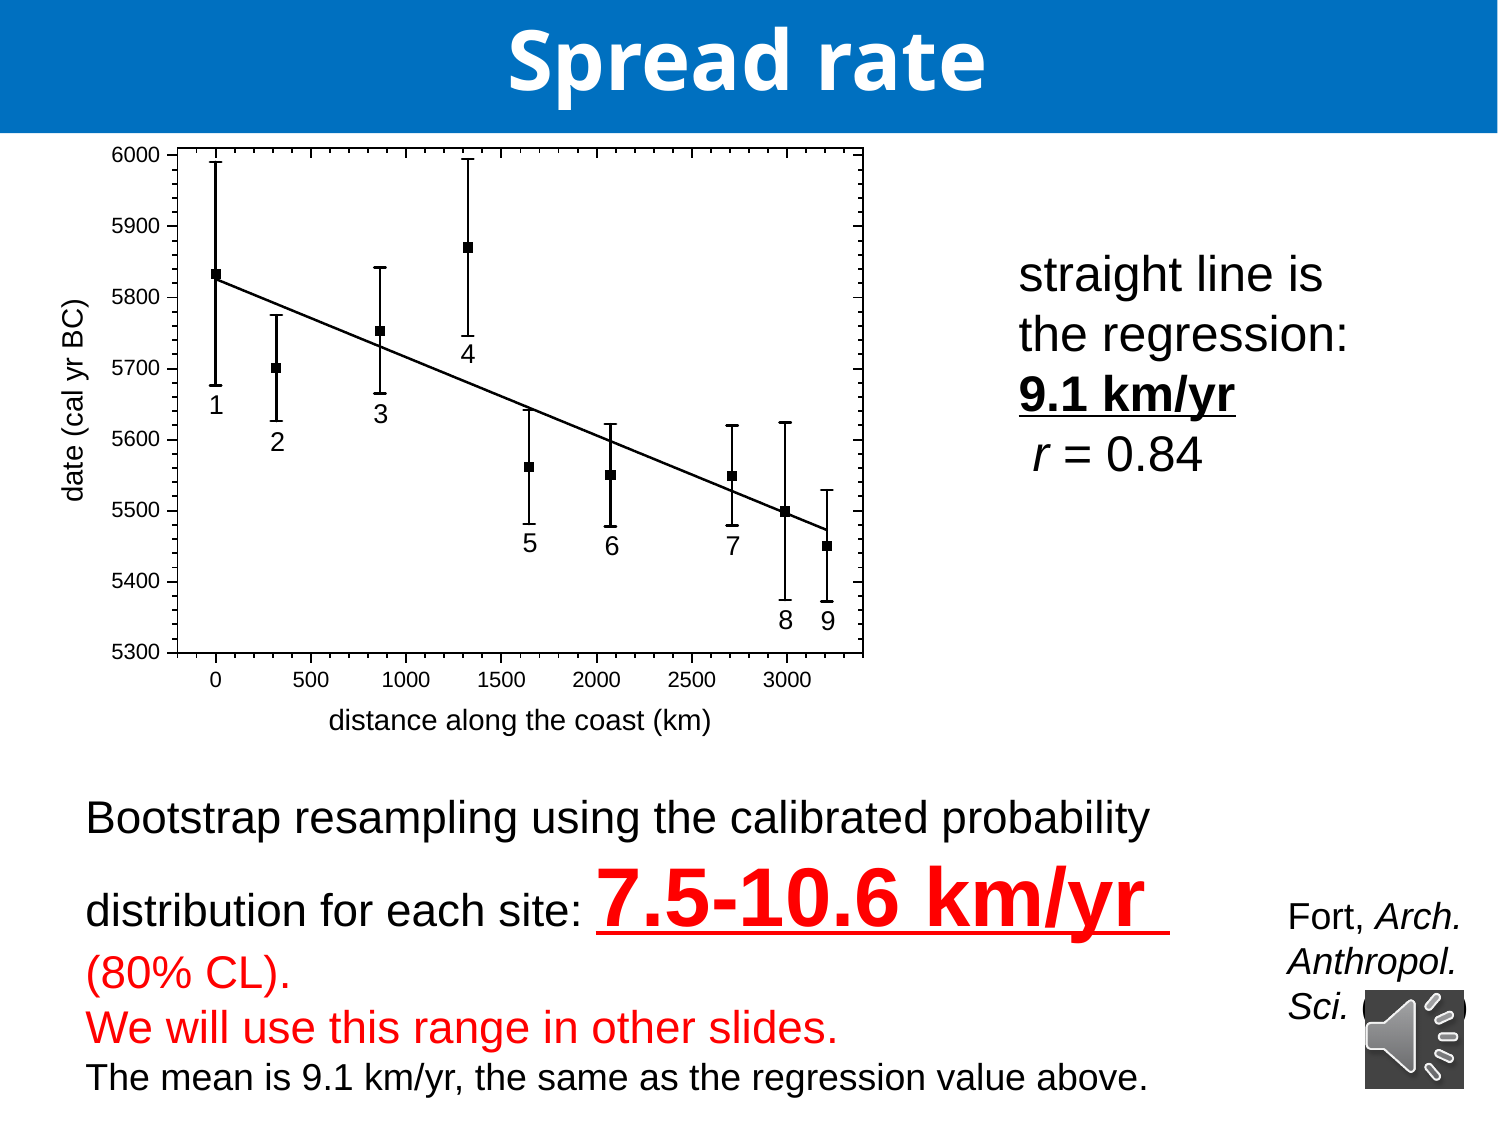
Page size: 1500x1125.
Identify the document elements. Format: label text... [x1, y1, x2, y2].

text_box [0, 66, 1004, 770]
text_box Spread rate [0, 0, 1498, 134]
slide_number 4 [1209, 1024, 1425, 1103]
text_box straight line is the regression: 9.1 km/yr r = 0.84 [1009, 234, 1381, 550]
picture [1364, 989, 1465, 1090]
text_box Fort, Arch. Anthropol. Sci. (2022) [1272, 884, 1500, 1034]
text_box Bootstrap resampling using the calibrated probability distribution for each site: 7.5-10.6 km/yr (80% CL). We will use this range in other slides. The mean is 9.1 km/yr, the same as the regression value above. [70, 780, 1209, 1106]
